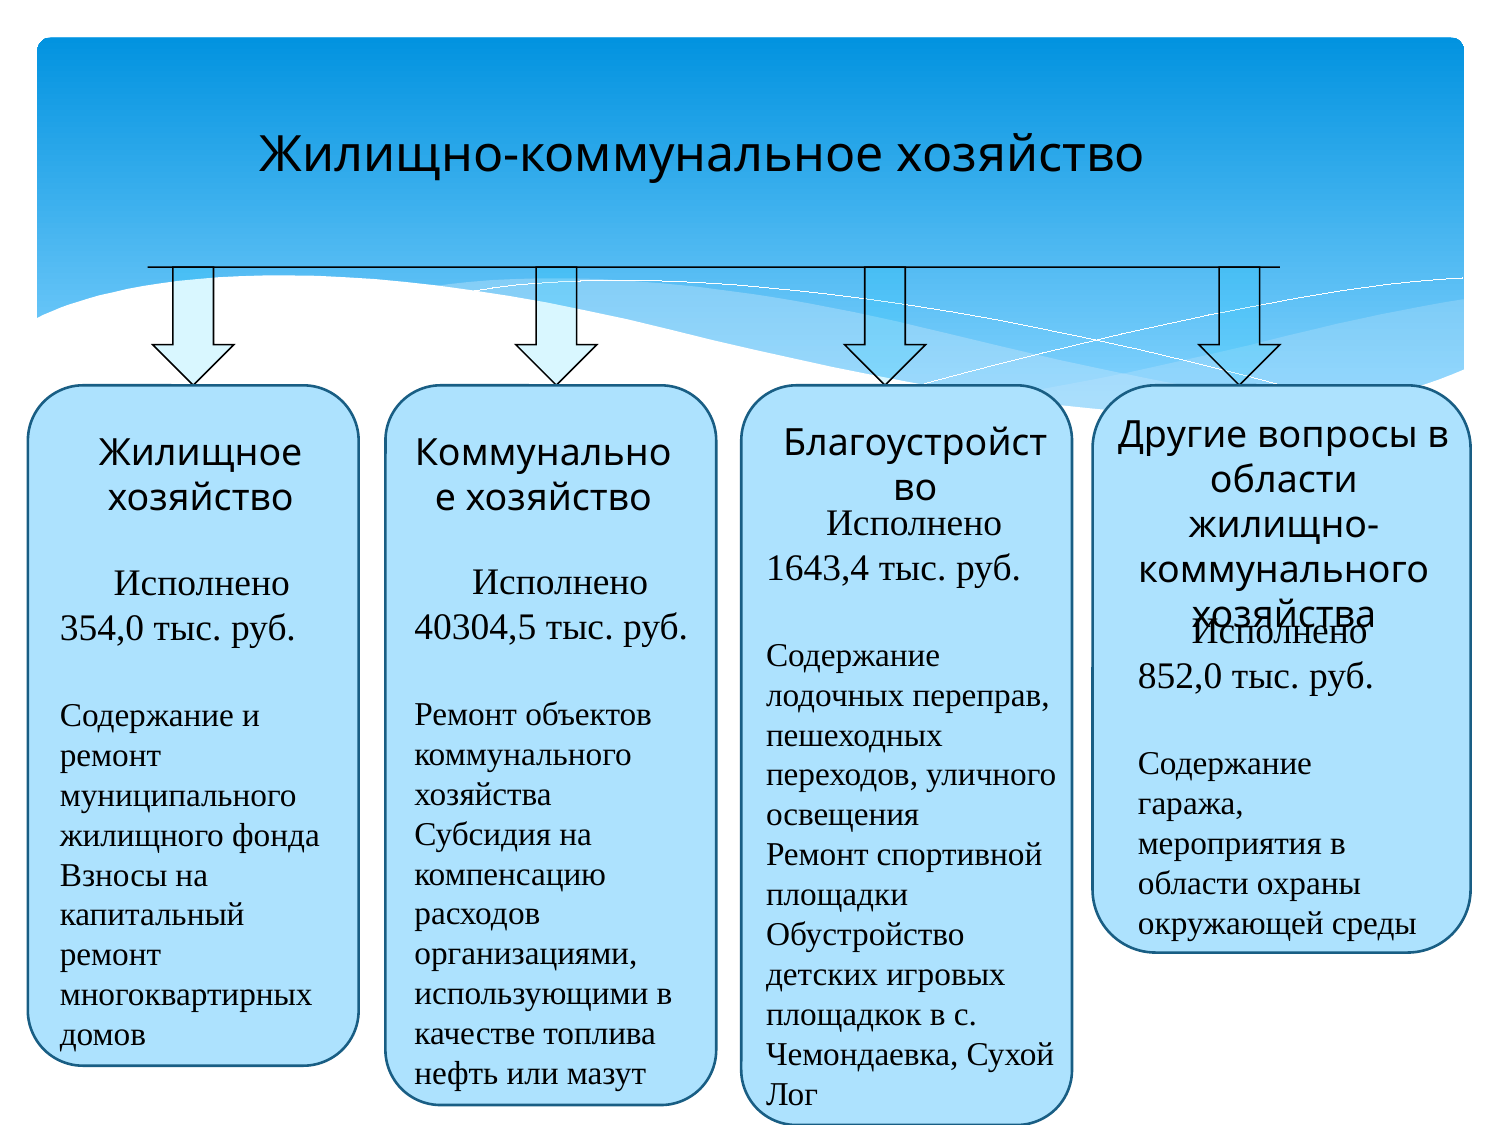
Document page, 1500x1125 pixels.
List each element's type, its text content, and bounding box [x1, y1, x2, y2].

text_box Благоустройство [758, 410, 1072, 490]
text_box [1110, 383, 1453, 402]
text_box Коммунальное хозяйство [395, 420, 692, 526]
text_box [770, 1120, 1043, 1125]
text_box [26, 383, 360, 1053]
text_box [515, 268, 597, 384]
text_box [739, 383, 1065, 1104]
text_box [384, 383, 718, 1089]
text_box Исполнено 1643,4 тыс. руб. Содержание лодочных переправ, пешеходных переходов, уличного освещения Ремонт спортивной площадки Обустройство детских игровых площадкок в с. Чемондаевка, Сухой Лог [751, 490, 1078, 1120]
text_box [1091, 421, 1123, 945]
text_box [844, 268, 926, 384]
text_box Жилищное хозяйство [64, 420, 337, 526]
text_box [1437, 437, 1472, 947]
text_box [412, 1099, 689, 1107]
text_box [152, 268, 234, 384]
text_box Другие вопросы в области жилищно-коммунального хозяйства [1097, 402, 1471, 642]
text_box Исполнено 852,0 тыс. руб. Содержание гаража, мероприятия в области охраны окружающей среды [1123, 599, 1437, 949]
text_box Исполнено 40304,5 тыс. руб. Ремонт объектов коммунального хозяйства Субсидия на компенсацию расходов организациями, использующими в качестве топлива нефть или мазут [399, 549, 721, 1099]
text_box Исполнено 354,0 тыс. руб. Содержание и ремонт муниципального жилищного фонда Взносы на капитальный ремонт многоквартирных домов [45, 550, 359, 1060]
text_box Жилищно-коммунальное хозяйство [147, 113, 1258, 189]
text_box [55, 1060, 331, 1068]
text_box [1198, 268, 1280, 383]
text_box [1131, 949, 1433, 954]
